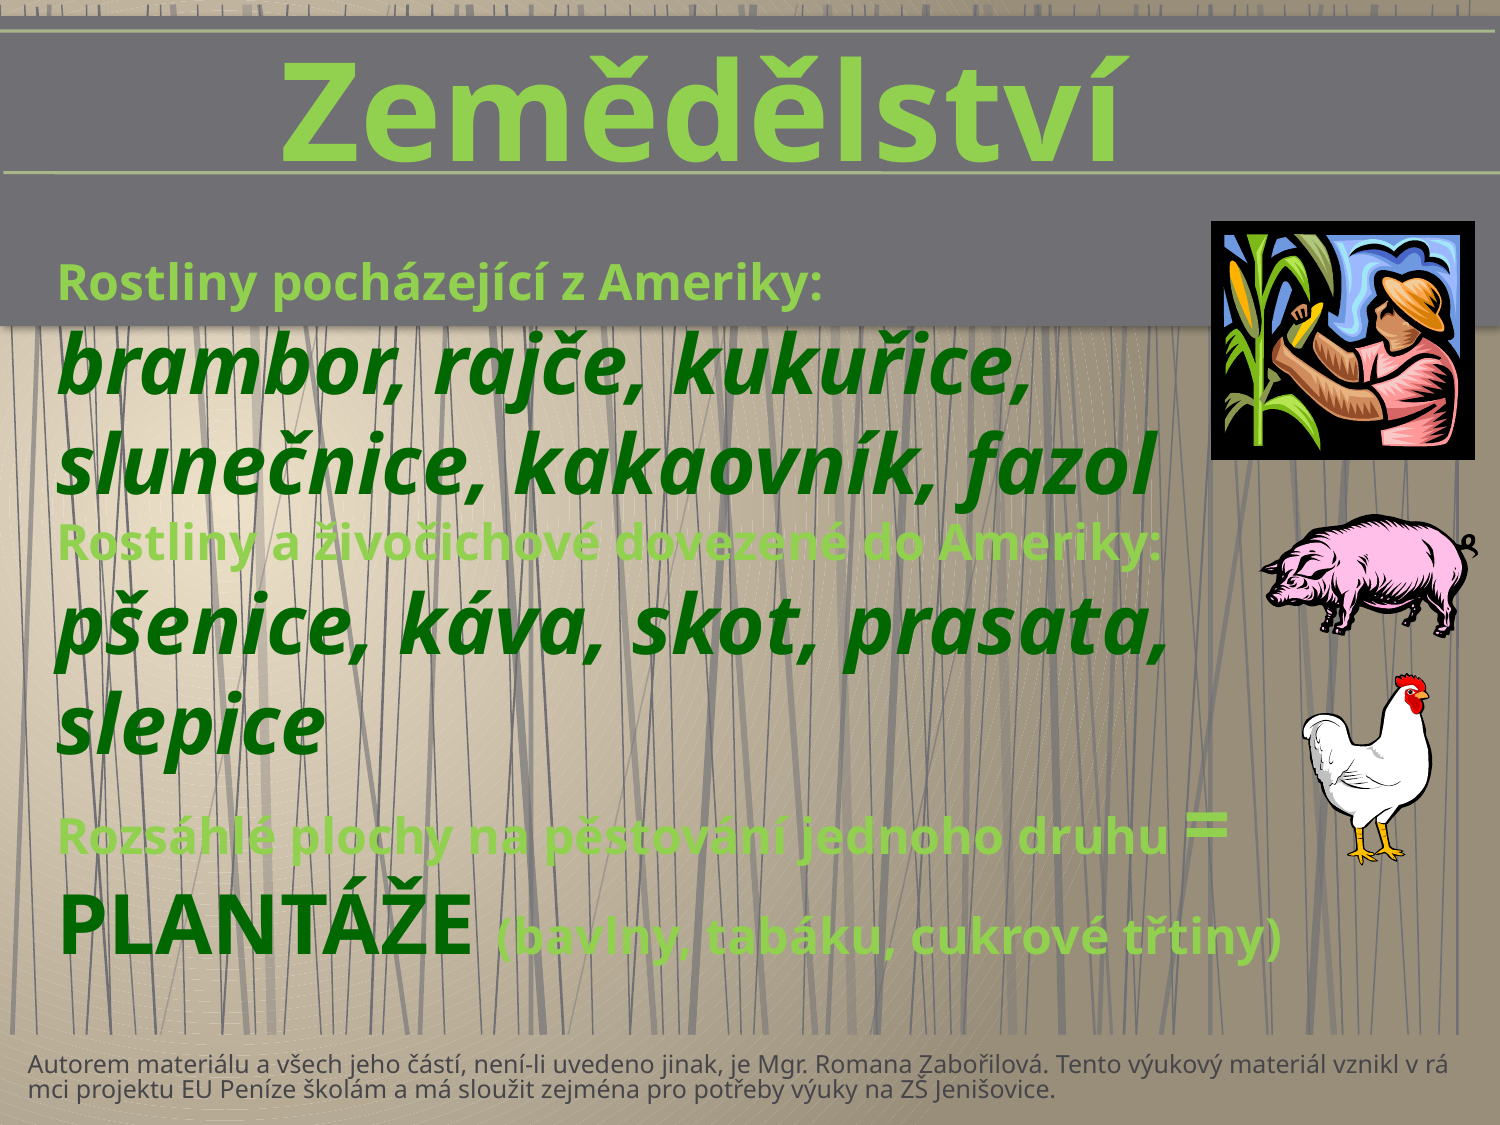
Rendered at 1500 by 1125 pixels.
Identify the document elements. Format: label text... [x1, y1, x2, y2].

footer Autorem materiálu a všech jeho částí, není-li uvedeno jinak, je Mgr. Romana Zabořilová. Tento výukový materiál vznikl v rámci projektu EU Peníze školám a má sloužit zejména pro potřeby výuky na ZŠ Jenišovice. [12, 1035, 1488, 1096]
title Zemědělství [22, 32, 1385, 197]
text_box Rostliny pocházející z Ameriky: brambor, rajče, kukuřice, slunečnice, kakaovník, fazol Rostliny a živočichové dovezené do Ameriky: pšenice, káva, skot, prasata, slepice Rozsáhlé plochy na pěstování jednoho druhu = PLANTÁŽE (bavlny, tabáku, cukrové třtiny) [41, 243, 1369, 979]
picture [1300, 672, 1437, 867]
picture [1257, 511, 1479, 639]
picture [1210, 216, 1479, 464]
